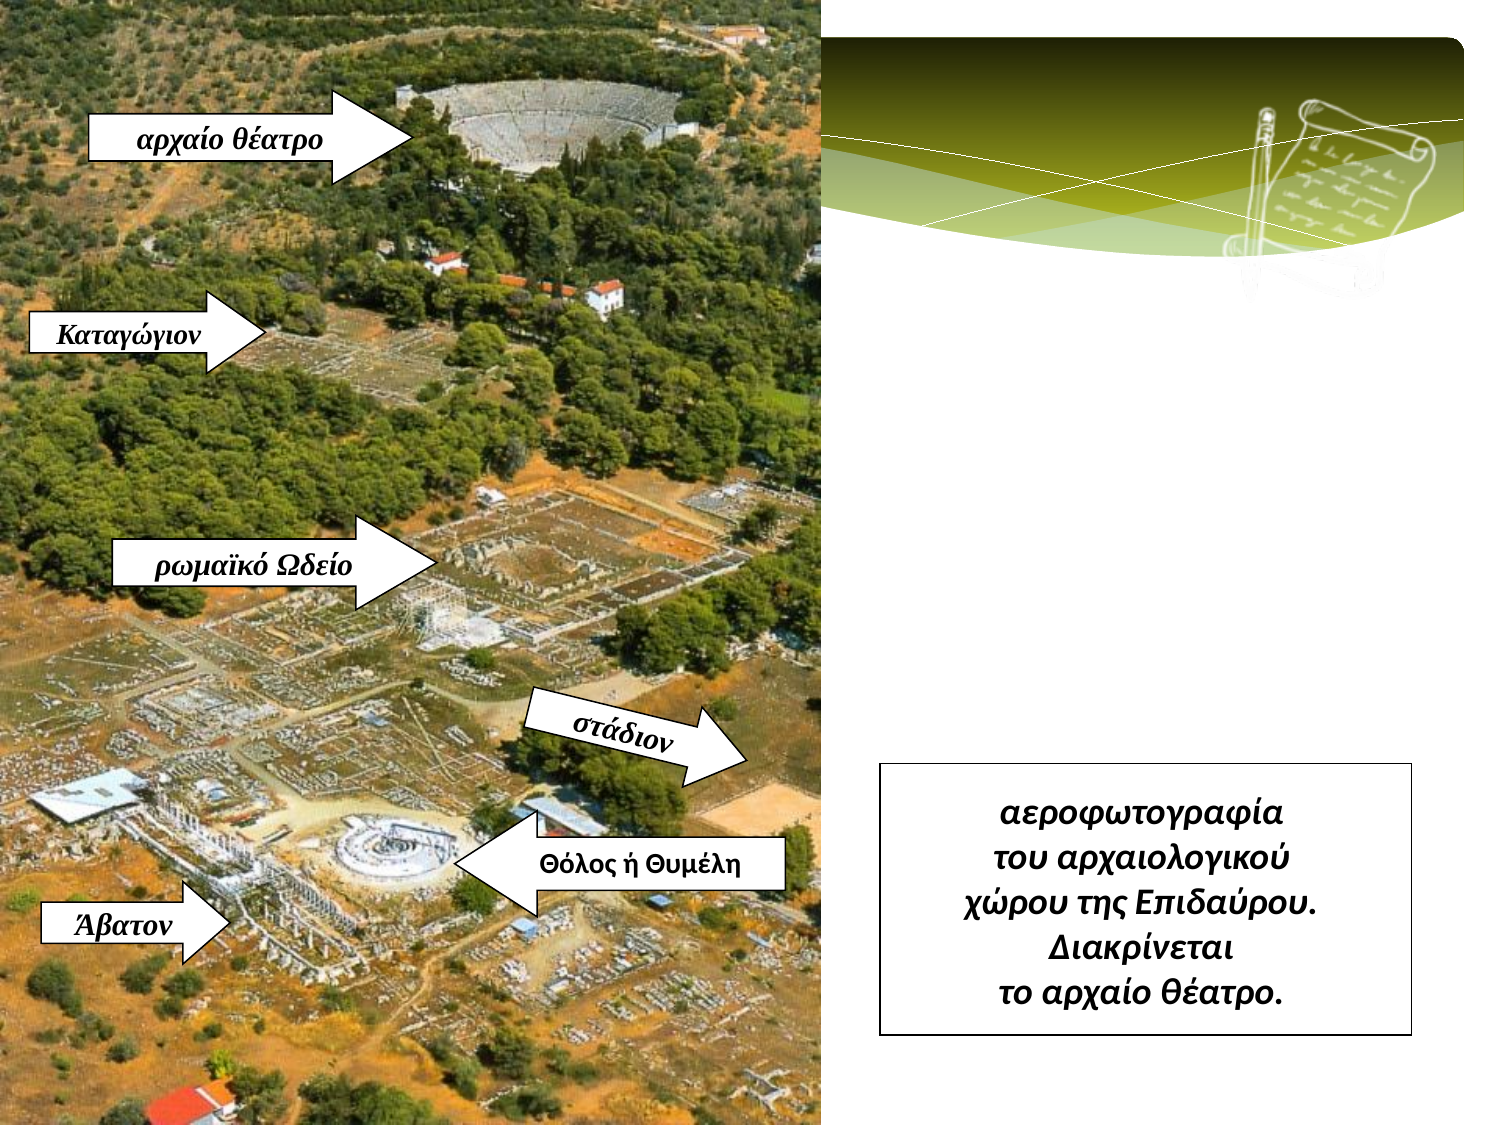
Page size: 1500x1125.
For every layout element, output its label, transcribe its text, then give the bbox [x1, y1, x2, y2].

picture [0, 0, 822, 1125]
text_box αεροφωτογραφία του αρχαιολογικού χώρου της Επιδαύρου. Διακρίνεται το αρχαίο θέατρο. [879, 763, 1412, 1035]
picture [1215, 86, 1448, 326]
